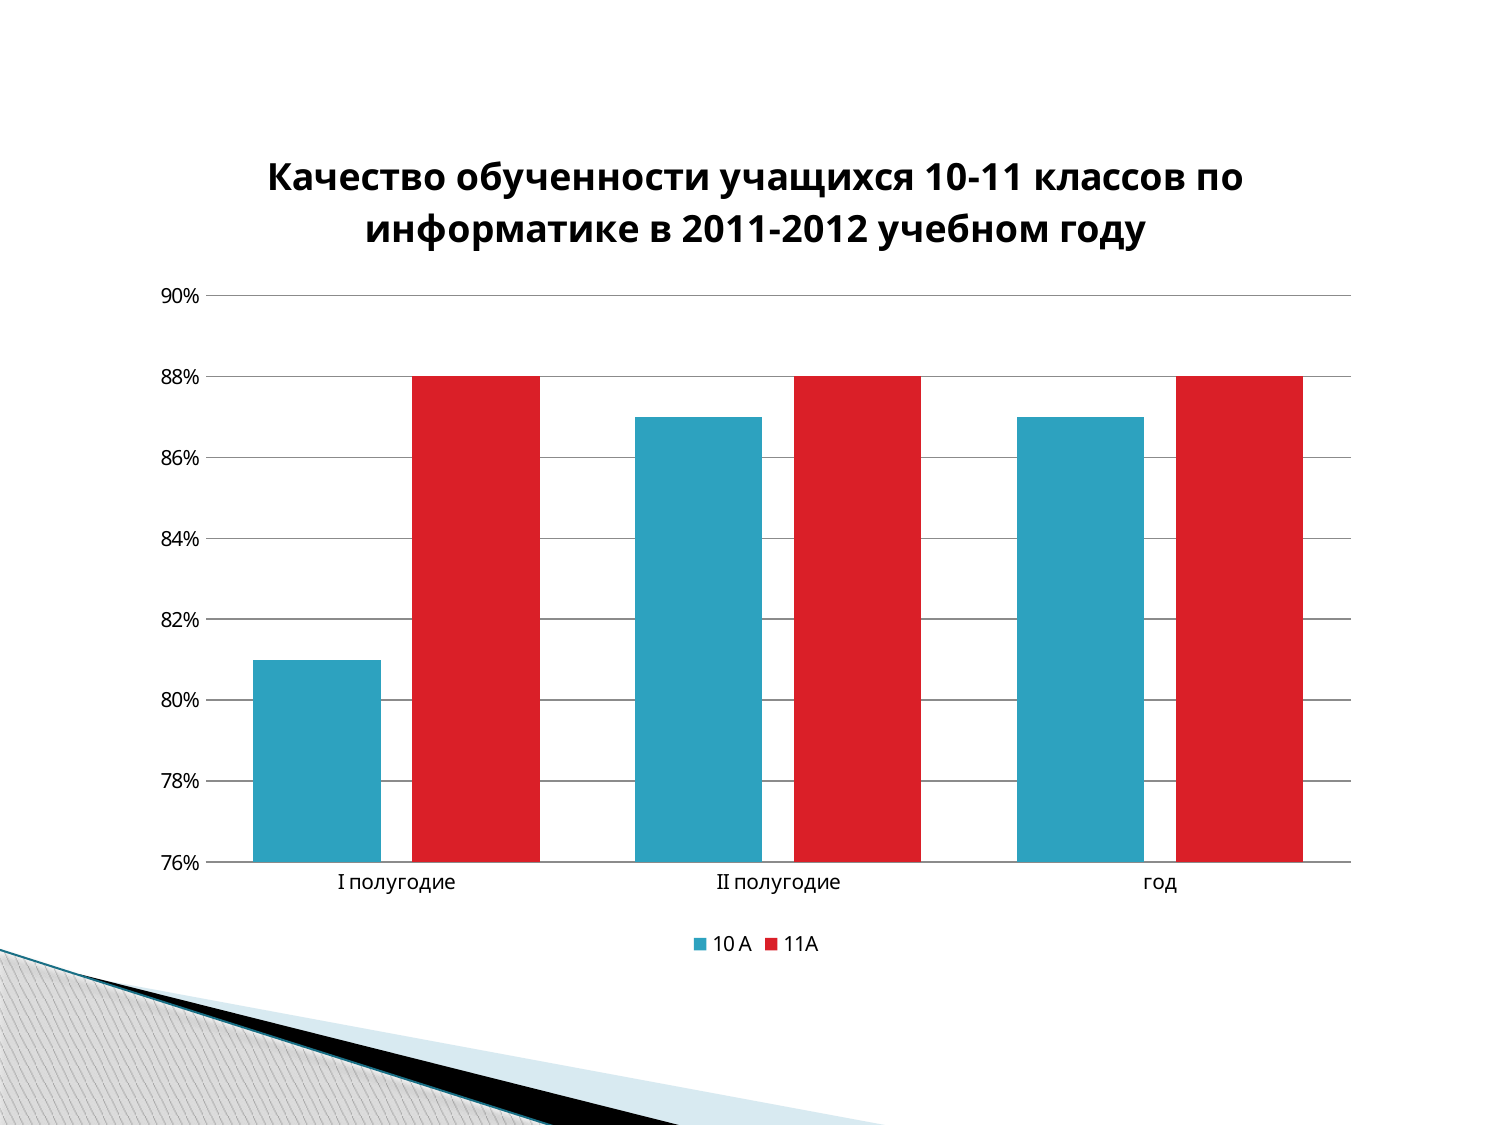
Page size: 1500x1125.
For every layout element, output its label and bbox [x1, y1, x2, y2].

chart [135, 113, 1377, 965]
